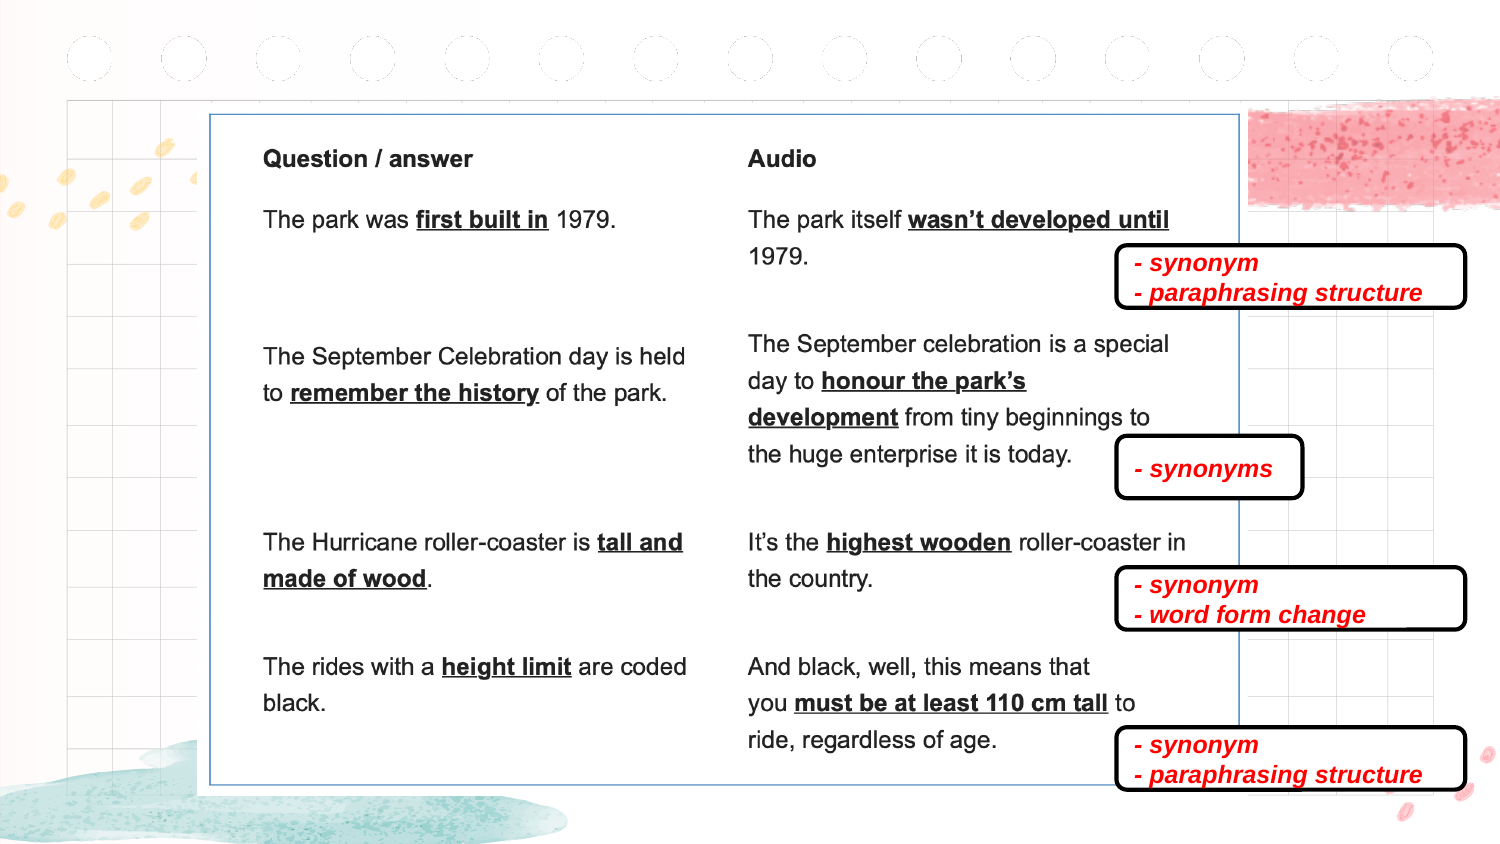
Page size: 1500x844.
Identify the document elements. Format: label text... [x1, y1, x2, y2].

text_box - synonym - paraphrasing structure [1252, 243, 1468, 310]
picture [0, 0, 1500, 844]
text_box - synonym - word form change [1252, 565, 1468, 632]
text_box - synonyms [1252, 433, 1305, 501]
text_box - synonym - paraphrasing structure [1252, 725, 1468, 792]
